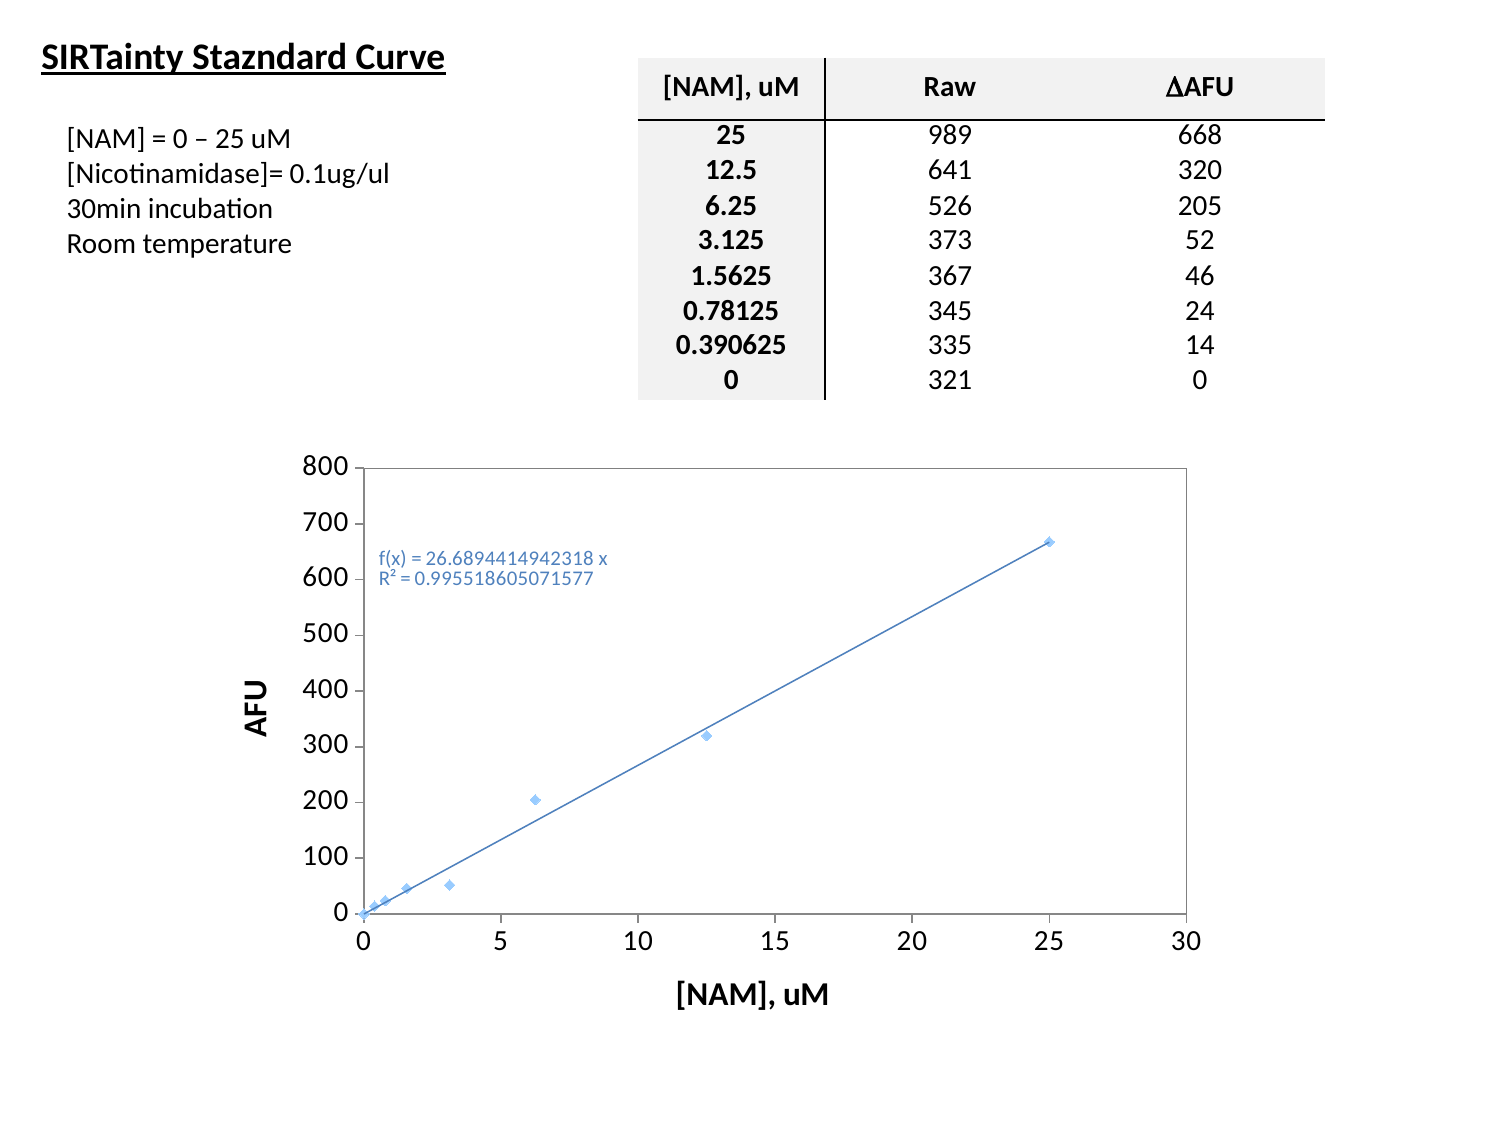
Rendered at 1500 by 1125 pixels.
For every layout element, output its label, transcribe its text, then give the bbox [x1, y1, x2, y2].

table_cell 1.5625 [638, 260, 824, 295]
table_cell 345 [826, 295, 1075, 330]
table_cell 526 [826, 190, 1075, 225]
table_cell 0.390625 [638, 330, 824, 365]
table_cell 367 [826, 260, 1075, 295]
table_cell 24 [1075, 295, 1325, 330]
table_cell 205 [1075, 190, 1325, 225]
table_cell 46 [1075, 260, 1325, 295]
text_box SIRTainty Stazndard Curve [26, 24, 461, 85]
table_cell 14 [1075, 330, 1325, 365]
table_header Raw [826, 58, 1075, 119]
table_cell 668 [1075, 121, 1325, 155]
table_header [NAM], uM [638, 58, 824, 119]
table_cell 0.78125 [638, 295, 824, 330]
chart [229, 437, 1218, 1038]
table_cell 52 [1075, 225, 1325, 260]
table_cell 320 [1075, 155, 1325, 190]
table_cell 25 [638, 121, 824, 155]
table_cell 335 [826, 330, 1075, 365]
table_cell 373 [826, 225, 1075, 260]
table_cell 321 [826, 365, 1075, 400]
table_cell 0 [1075, 365, 1325, 400]
table_cell 3.125 [638, 225, 824, 260]
table_header DAFU [1075, 58, 1325, 119]
table_cell 989 [826, 121, 1075, 155]
table_cell 641 [826, 155, 1075, 190]
table_cell 0 [638, 365, 824, 400]
table_cell 12.5 [638, 155, 824, 190]
text_box [NAM] = 0 – 25 uM [Nicotinamidase]= 0.1ug/ul 30min incubation Room temperature [51, 112, 412, 267]
table_cell 6.25 [638, 190, 824, 225]
